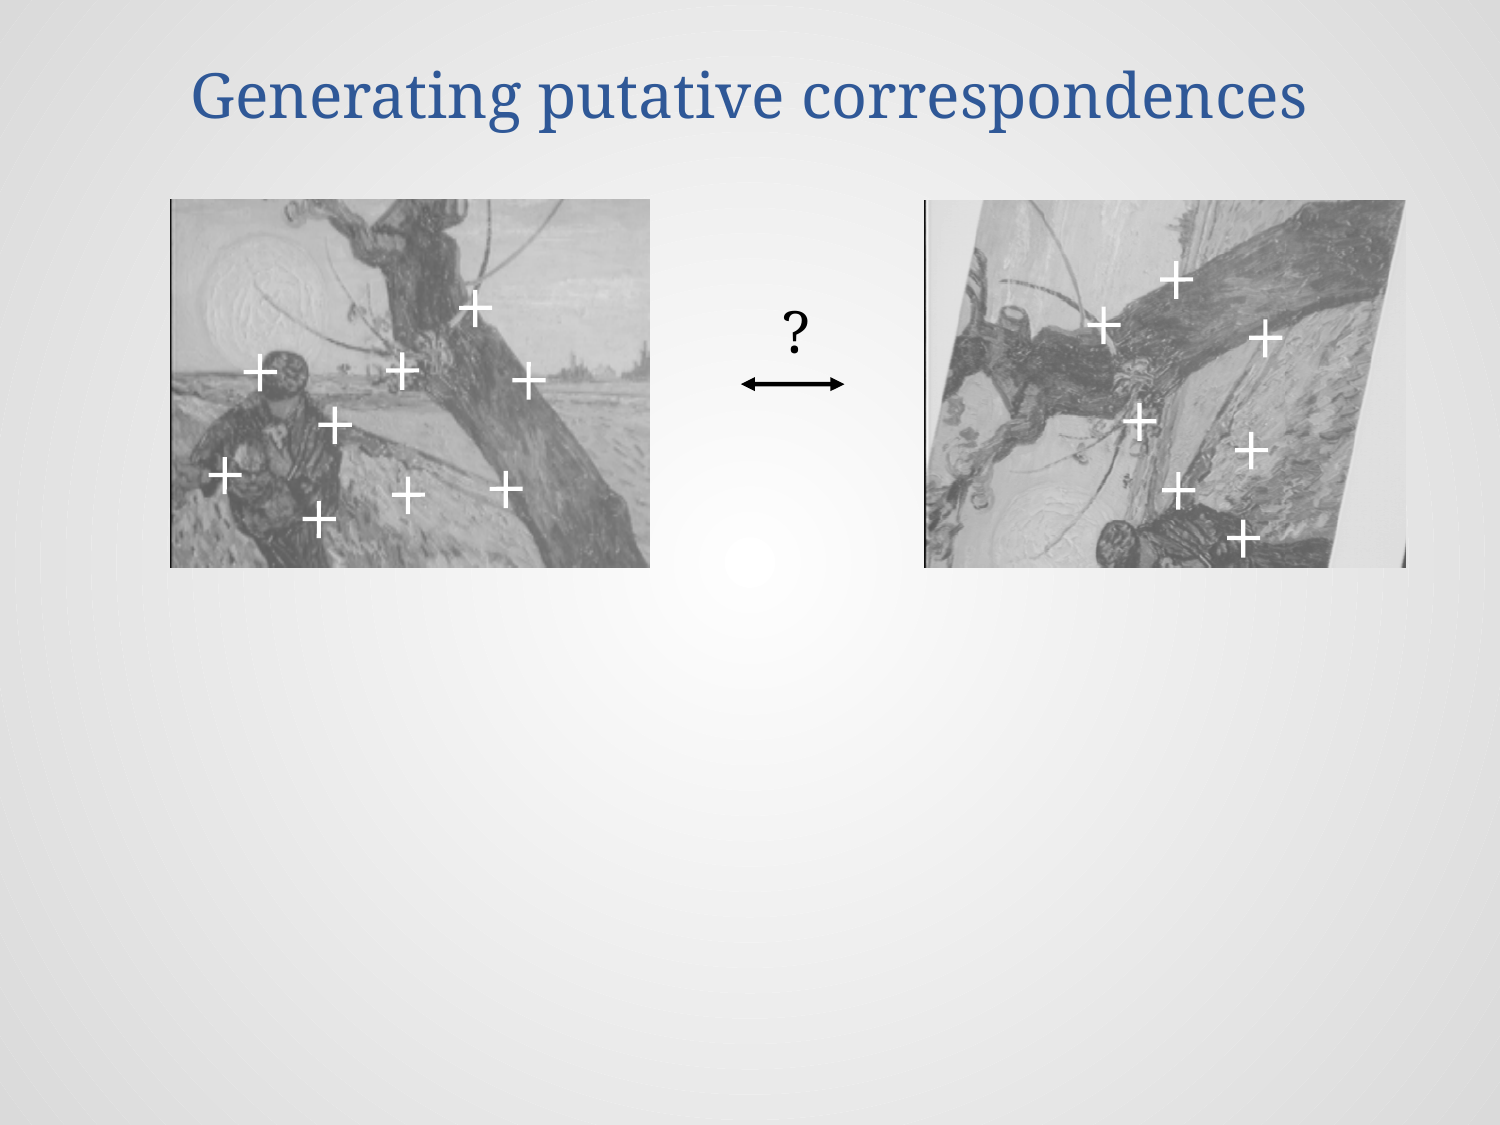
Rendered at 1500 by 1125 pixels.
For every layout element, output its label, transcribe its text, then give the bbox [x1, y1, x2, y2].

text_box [1087, 306, 1121, 345]
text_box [208, 456, 242, 495]
text_box ? [755, 287, 838, 373]
text_box [740, 377, 845, 391]
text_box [1161, 471, 1196, 510]
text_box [489, 470, 523, 509]
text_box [318, 406, 352, 445]
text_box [458, 289, 493, 328]
title Generating putative correspondences [0, 0, 1500, 139]
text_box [1123, 402, 1157, 442]
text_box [391, 476, 426, 515]
picture [169, 199, 651, 568]
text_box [385, 352, 420, 391]
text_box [243, 353, 278, 392]
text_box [1159, 260, 1194, 300]
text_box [1248, 319, 1283, 358]
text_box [302, 500, 337, 539]
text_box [1234, 431, 1269, 470]
picture [924, 200, 1406, 568]
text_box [1226, 519, 1261, 558]
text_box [512, 361, 546, 400]
